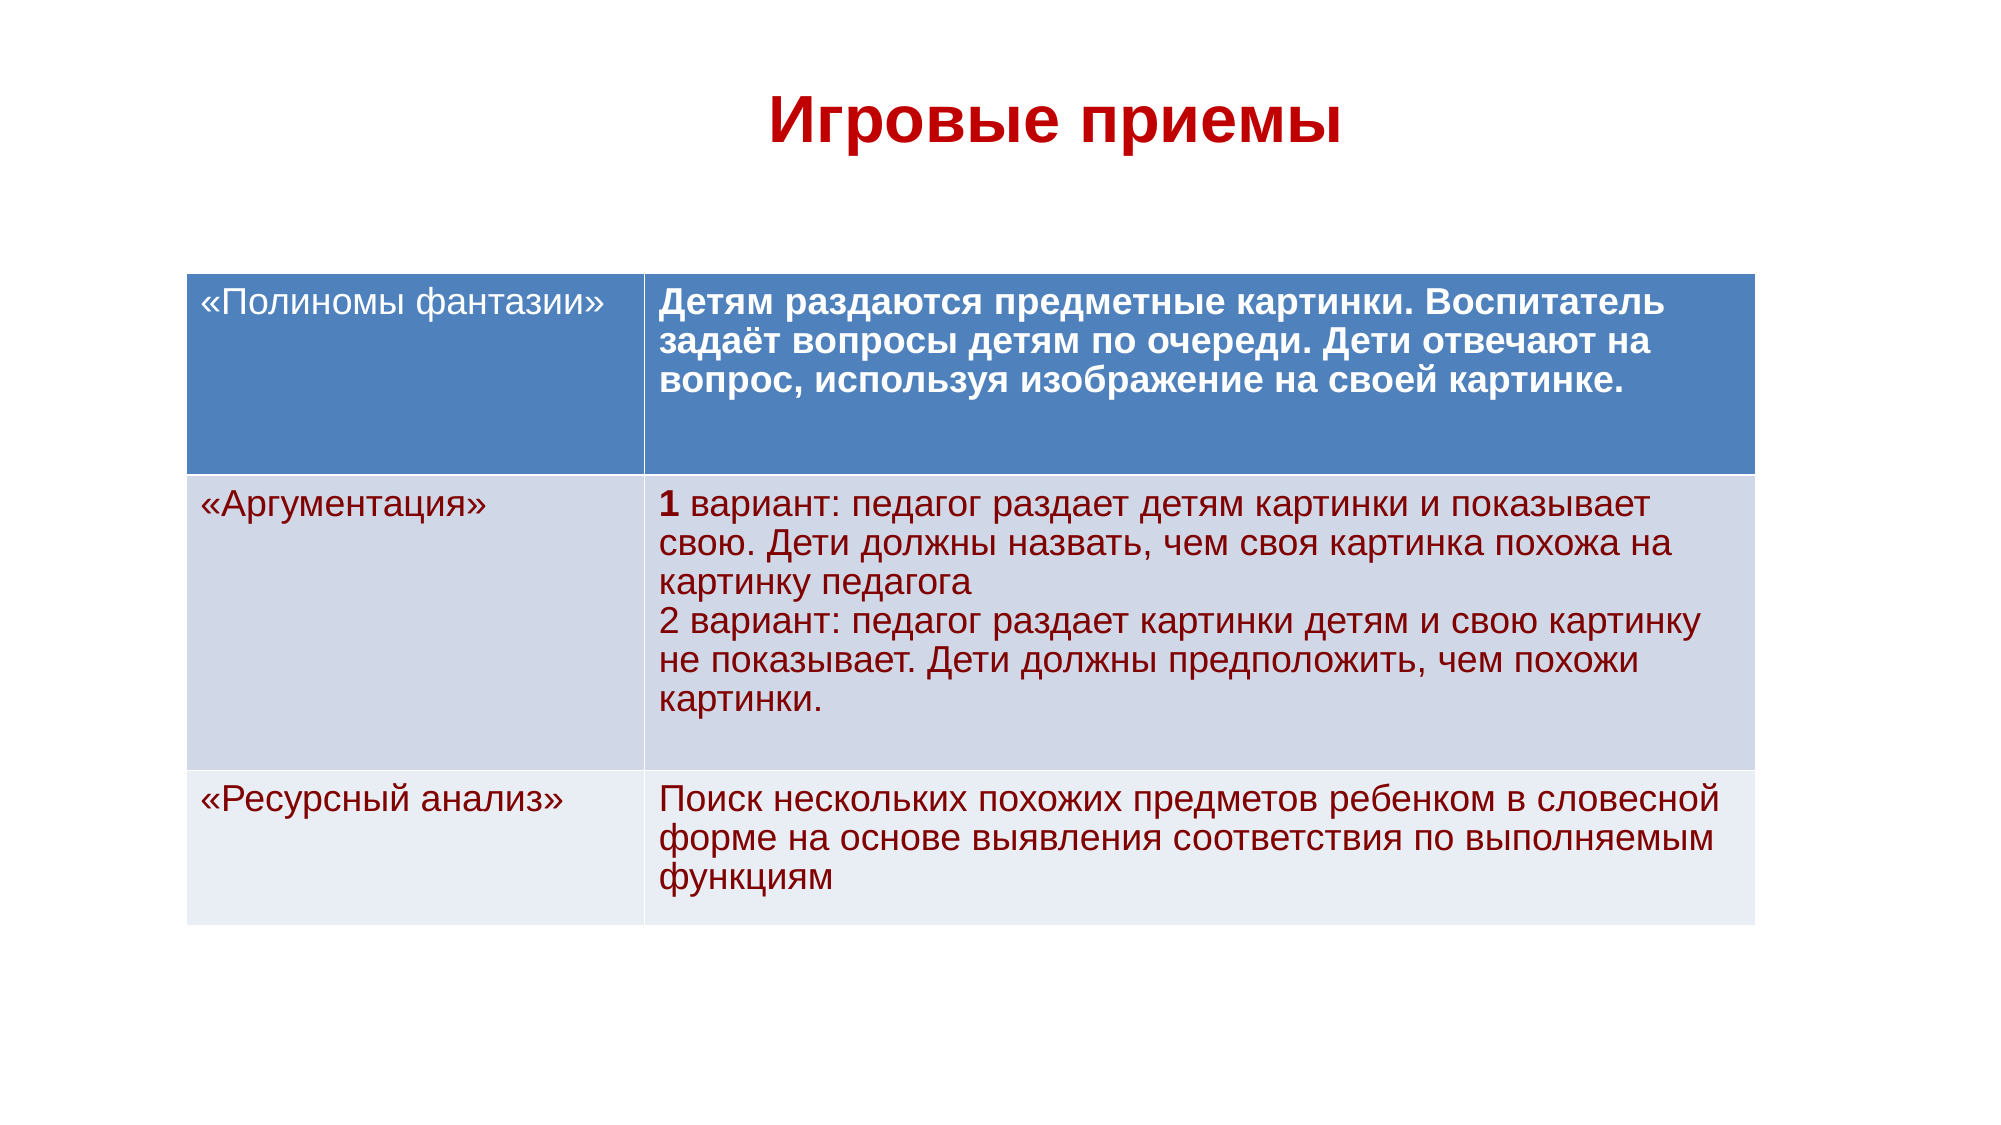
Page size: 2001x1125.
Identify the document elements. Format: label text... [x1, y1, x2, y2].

table_cell Поиск нескольких похожих предметов ребенком в словесной форме на основе выявления соответствия по выполняемым функциям [645, 771, 1755, 925]
text_box Игровые приемы [437, 45, 1675, 188]
table_cell 1 вариант: педагог раздает детям картинки и показывает свою. Дети должны назвать, чем своя картинка похожа на картинку педагога 2 вариант: педагог раздает картинки детям и свою картинку не показывает. Дети должны предположить, чем похожи картинки. [645, 476, 1755, 770]
table_header Детям раздаются предметные картинки. Воспитатель задаёт вопросы детям по очереди. Дети отвечают на вопрос, используя изображение на своей картинке. [645, 274, 1755, 474]
table_header «Полиномы фантазии» [187, 274, 644, 474]
table_cell «Ресурсный анализ» [187, 771, 644, 925]
table_cell «Аргументация» [187, 476, 644, 770]
